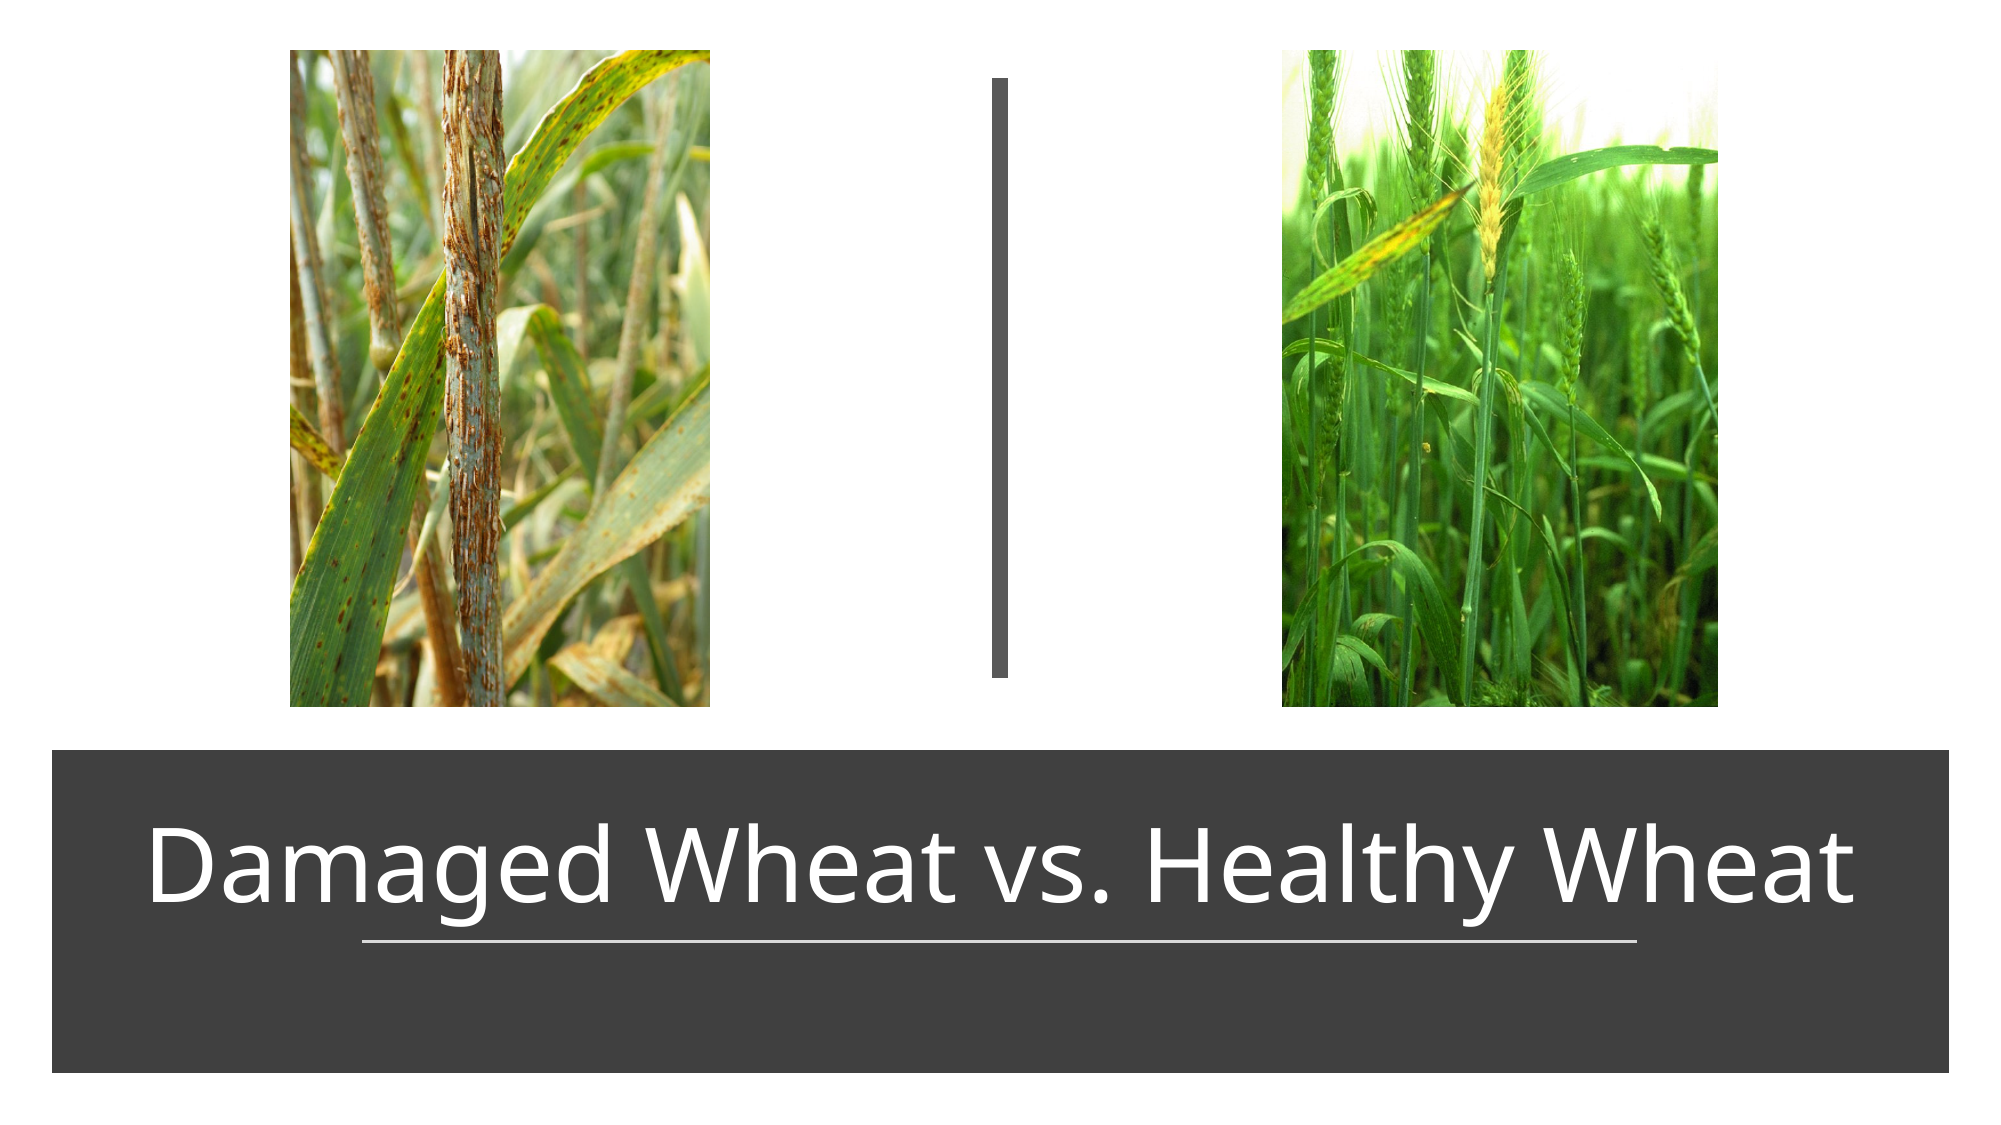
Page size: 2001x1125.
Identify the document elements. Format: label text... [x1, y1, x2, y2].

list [1282, 50, 1718, 707]
text_box [61, 759, 1939, 1064]
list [290, 50, 710, 707]
title Damaged Wheat vs. Healthy Wheat [86, 780, 1914, 933]
